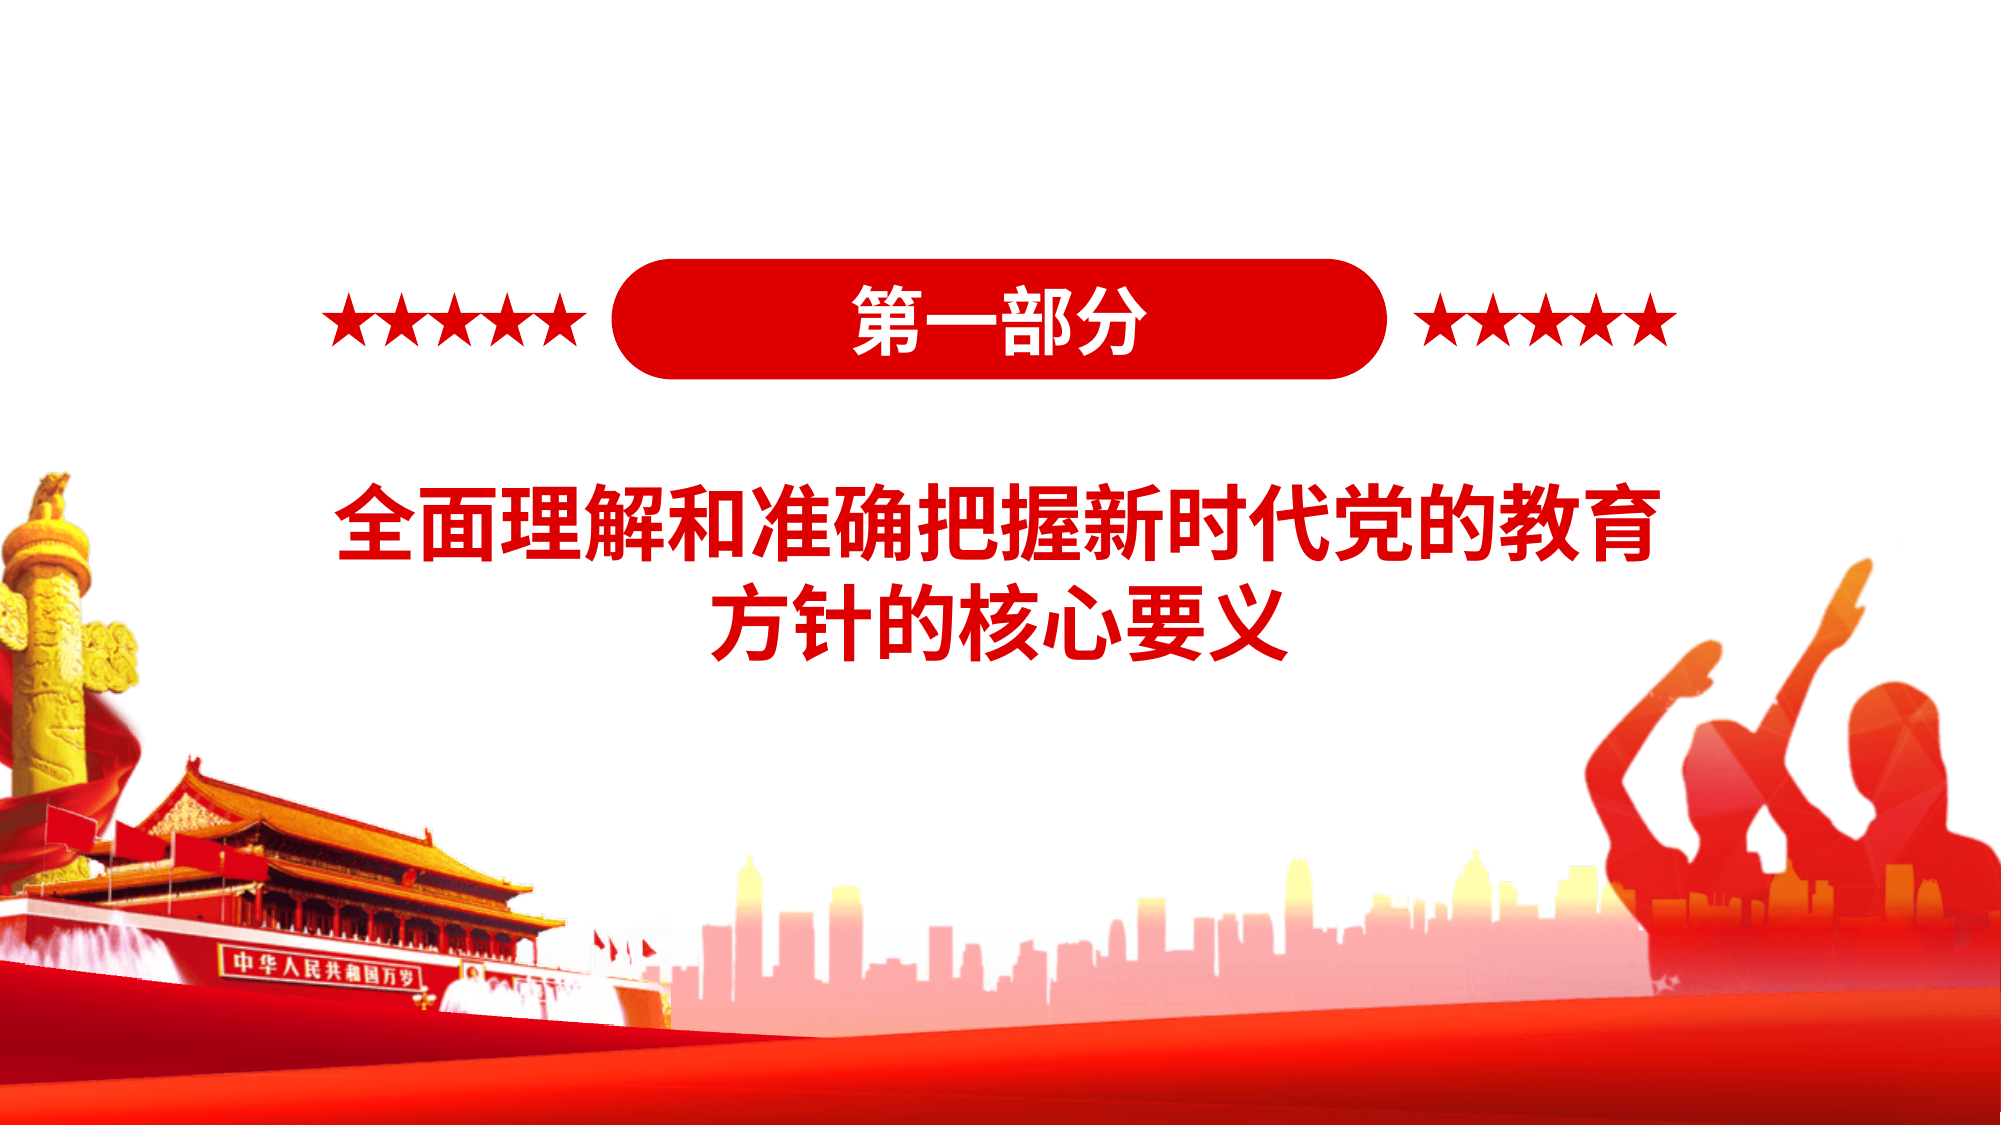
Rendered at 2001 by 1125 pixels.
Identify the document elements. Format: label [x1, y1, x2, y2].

text_box [0, 462, 2000, 1125]
text_box [321, 258, 1678, 380]
